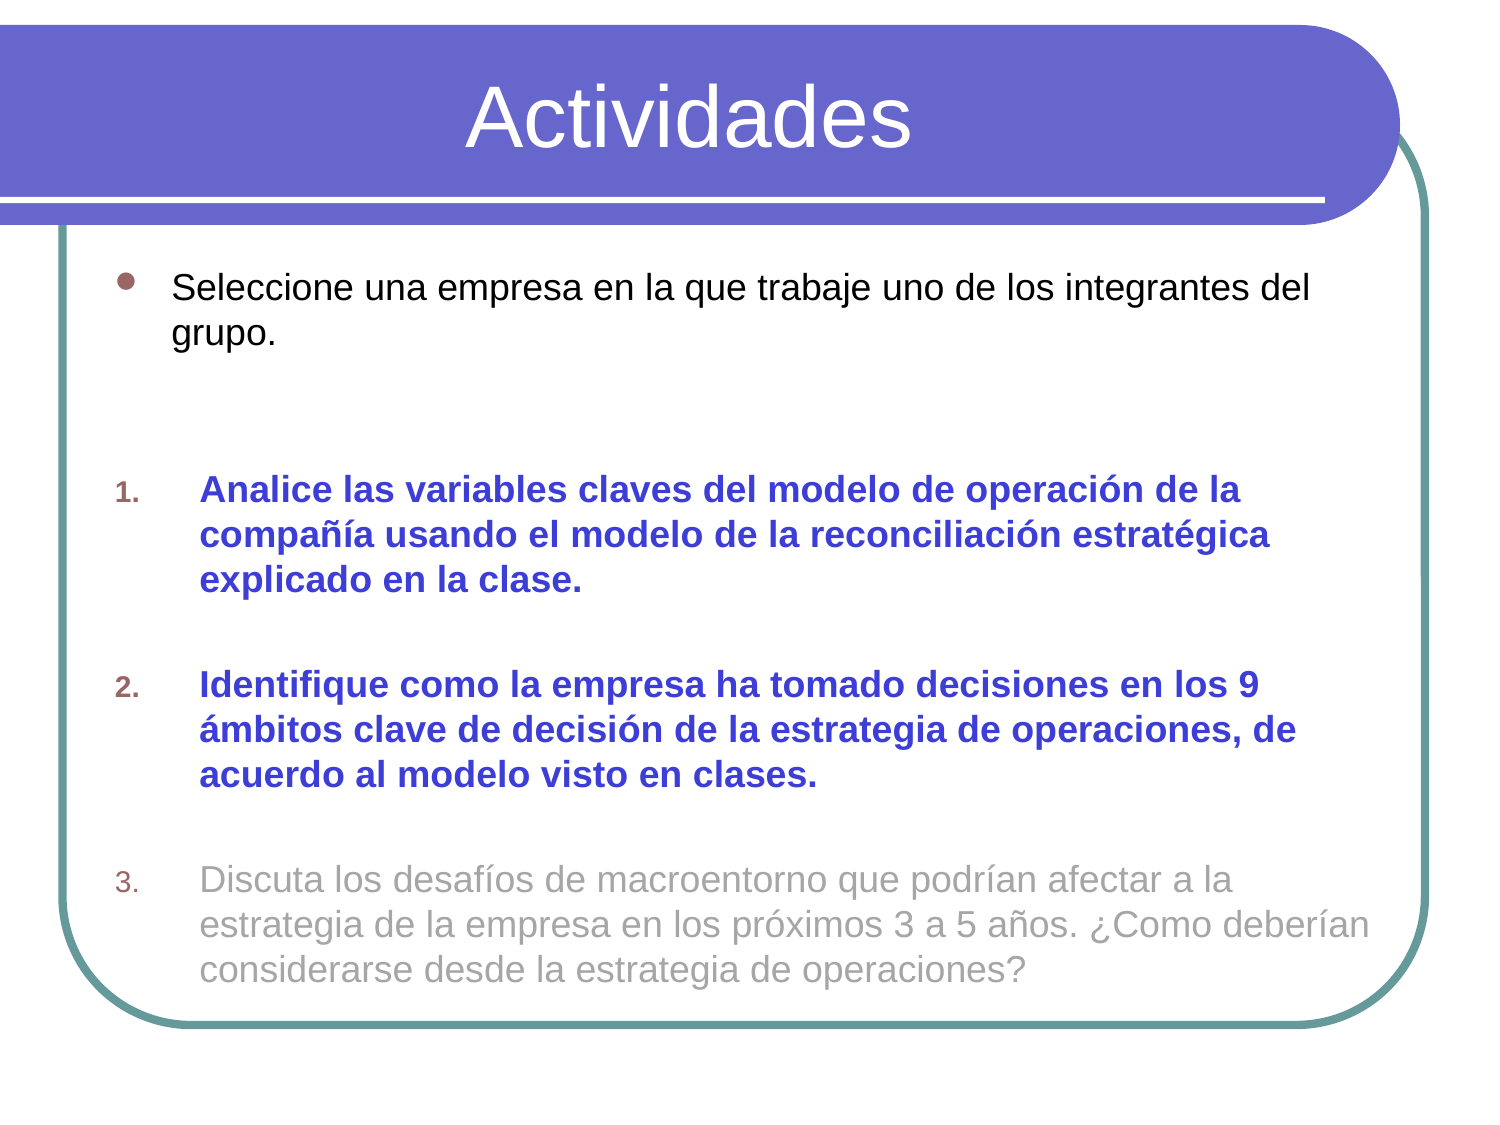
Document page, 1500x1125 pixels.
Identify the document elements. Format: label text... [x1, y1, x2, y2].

list Seleccione una empresa en la que trabaje uno de los integrantes del grupo. Analice las variables claves del modelo de operación de la compañía usando el modelo de la reconciliación estratégica explicado en la clase. Identifique como la empresa ha tomado decisiones en los 9 ámbitos clave de decisión de la estrategia de operaciones, de acuerdo al modelo visto en clases. Discuta los desafíos de macroentorno que podrían afectar a la estrategia de la empresa en los próximos 3 a 5 años. ¿Como deberían considerarse desde la estrategia de operaciones? [99, 255, 1400, 981]
title Actividades [32, 37, 1347, 188]
